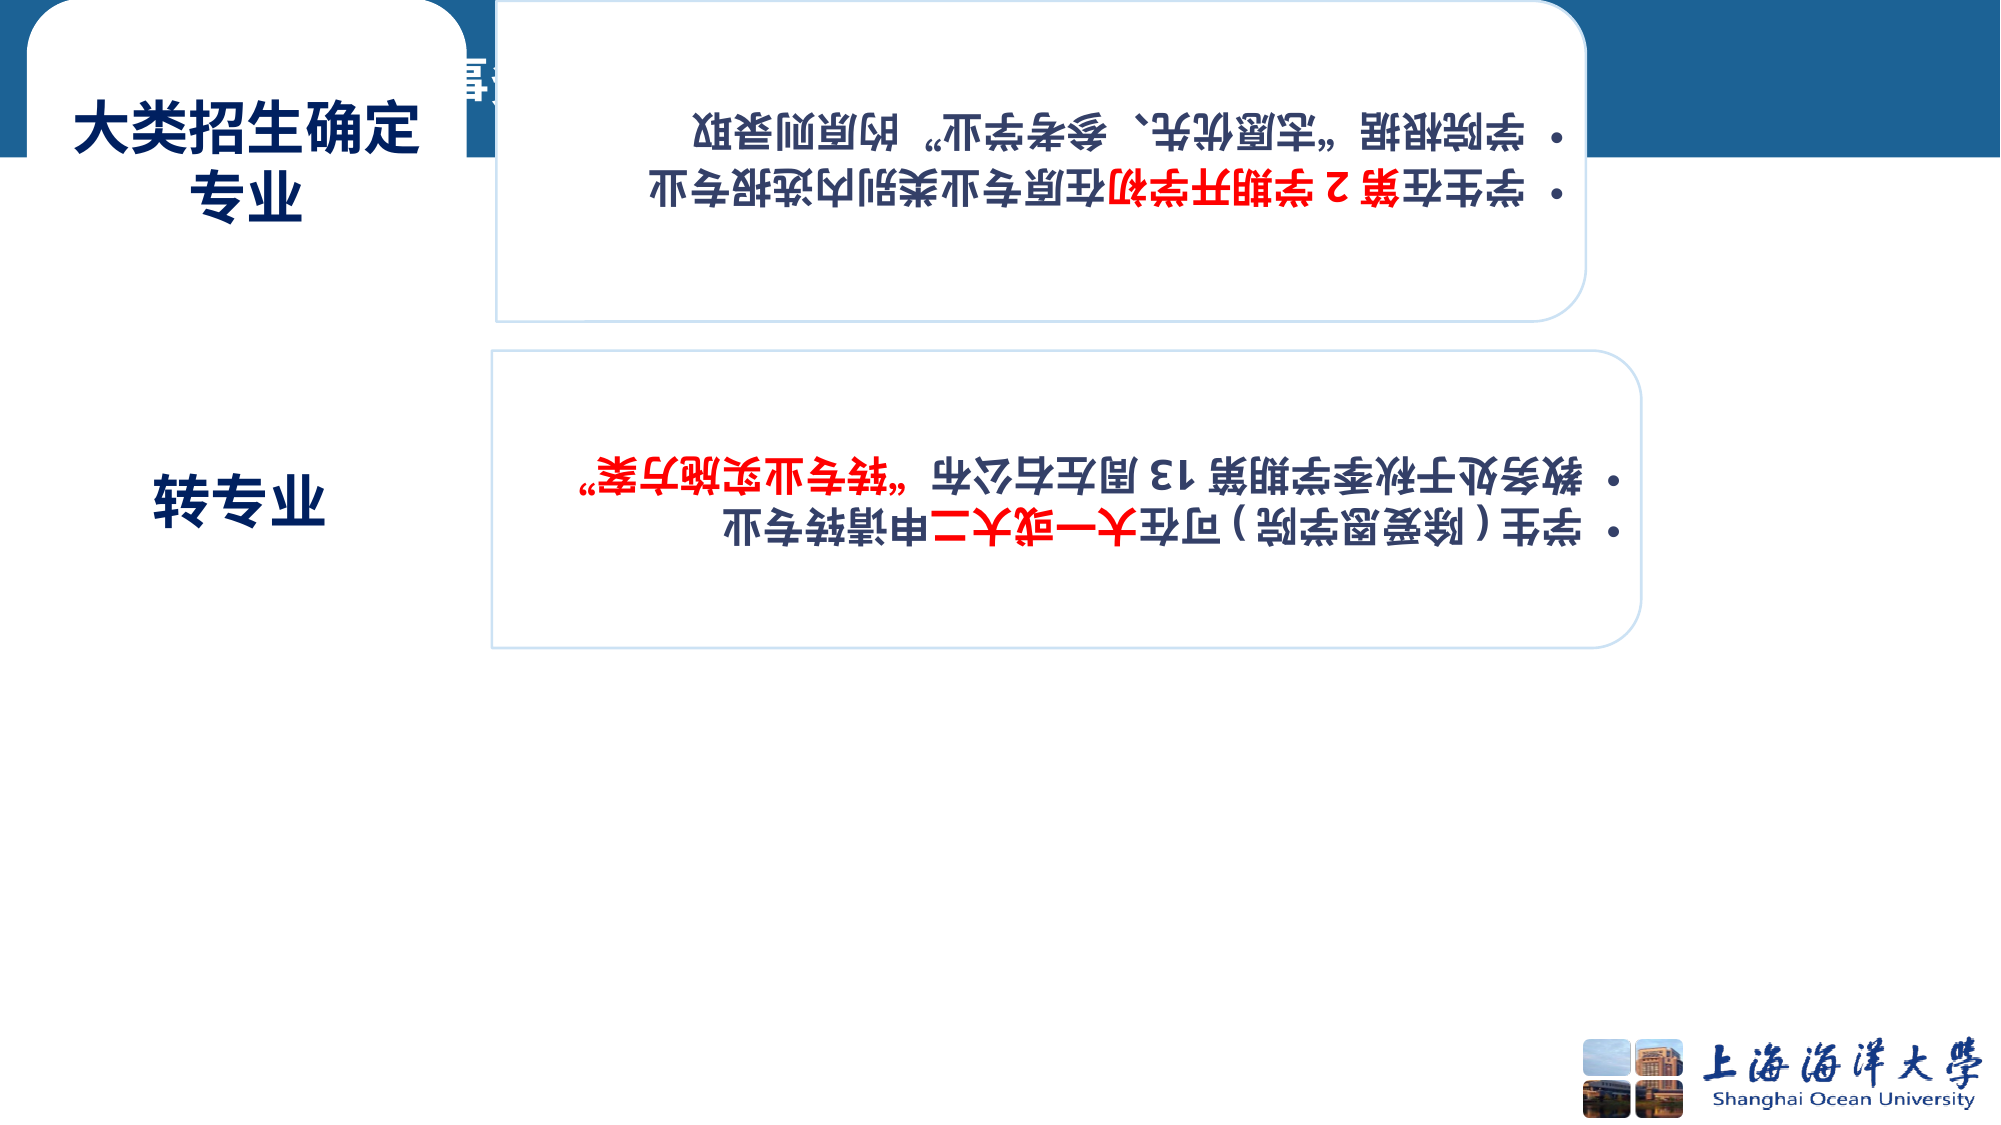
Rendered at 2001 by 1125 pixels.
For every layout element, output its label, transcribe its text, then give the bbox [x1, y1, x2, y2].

picture [1698, 1036, 1984, 1110]
picture [1583, 1039, 1683, 1118]
text_box （二）教学相关事务——关于专业 [1545, 0, 2000, 161]
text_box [132, 278, 1837, 939]
text_box （二）教学相关事务——关于专业 [0, 0, 66, 161]
text_box （二）教学相关事务——关于专业 [428, 0, 495, 161]
